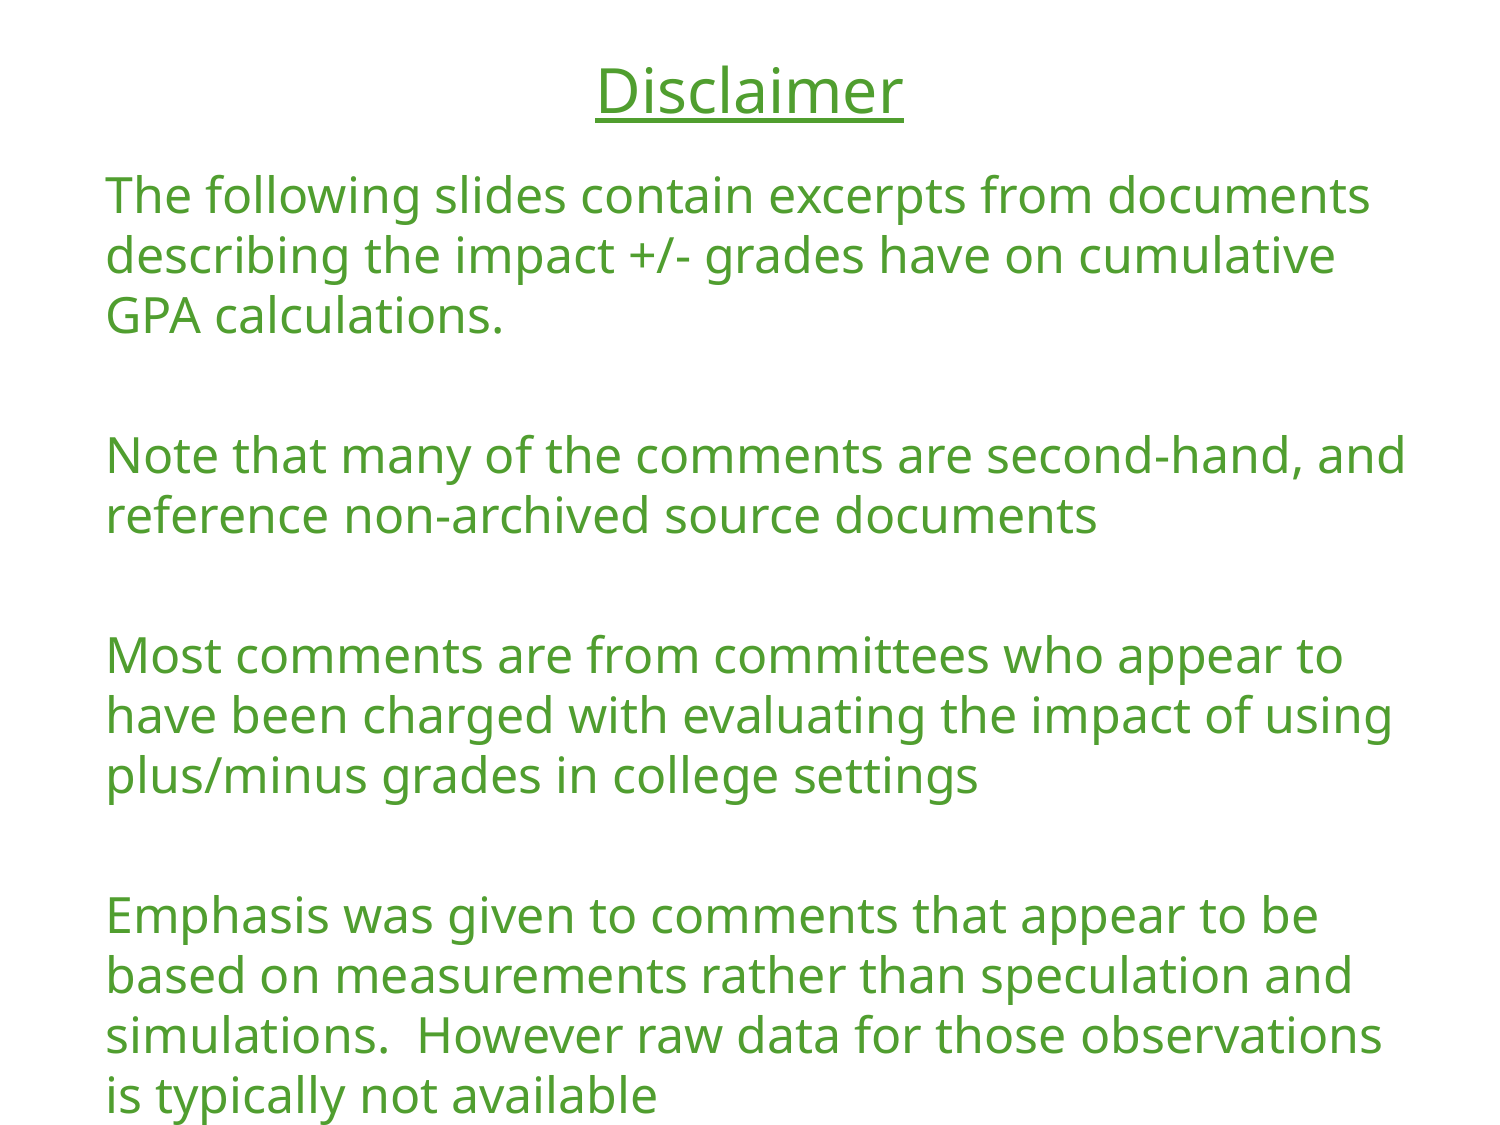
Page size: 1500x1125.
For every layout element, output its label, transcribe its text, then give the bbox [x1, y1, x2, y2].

list Disclaimer [78, 51, 1422, 159]
list The following slides contain excerpts from documents describing the impact +/- grades have on cumulative GPA calculations. Note that many of the comments are second-hand, and reference non-archived source documents Most comments are from committees who appear to have been charged with evaluating the impact of using plus/minus grades in college settings Emphasis was given to comments that appear to be based on measurements rather than speculation and simulations. However raw data for those observations is typically not available [90, 86, 1436, 1039]
